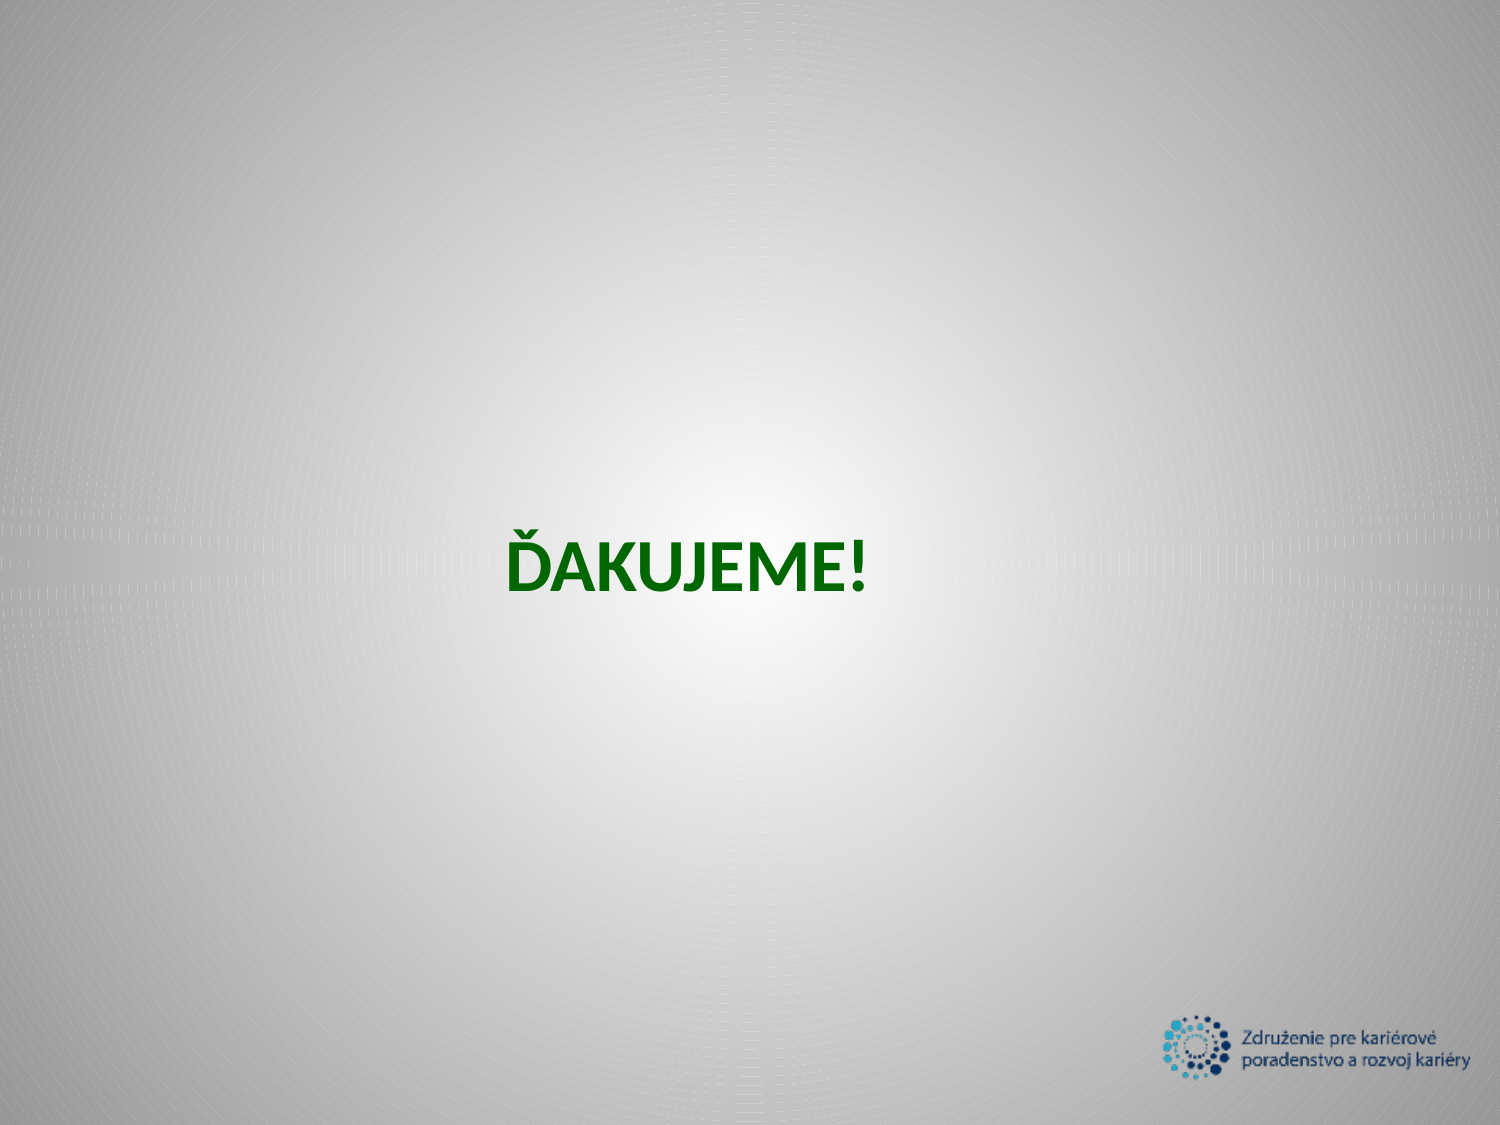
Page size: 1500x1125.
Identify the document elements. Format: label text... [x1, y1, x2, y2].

picture [1127, 999, 1479, 1108]
title ĎAKUJEME! [490, 468, 1500, 656]
